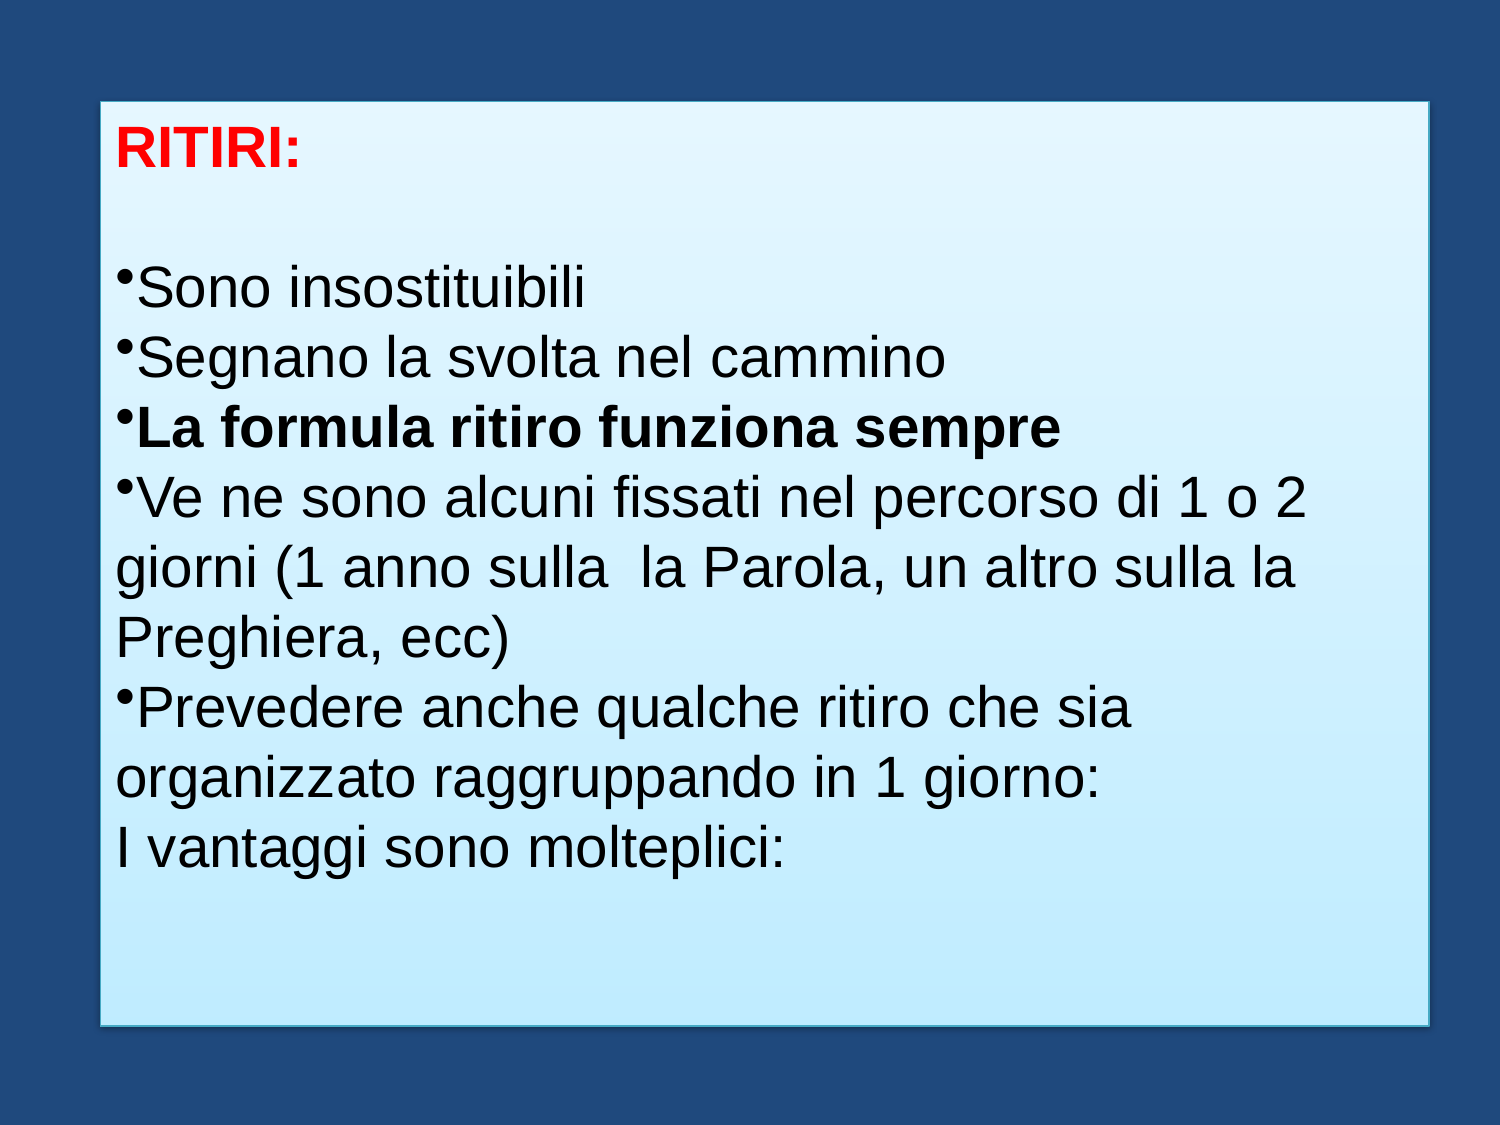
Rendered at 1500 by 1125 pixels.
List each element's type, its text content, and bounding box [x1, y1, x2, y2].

text_box RITIRI: Sono insostituibili Segnano la svolta nel cammino La formula ritiro funziona sempre Ve ne sono alcuni fissati nel percorso di 1 o 2 giorni (1 anno sulla la Parola, un altro sulla la Preghiera, ecc) Prevedere anche qualche ritiro che sia organizzato raggruppando in 1 giorno: I vantaggi sono molteplici: [100, 101, 1430, 1027]
